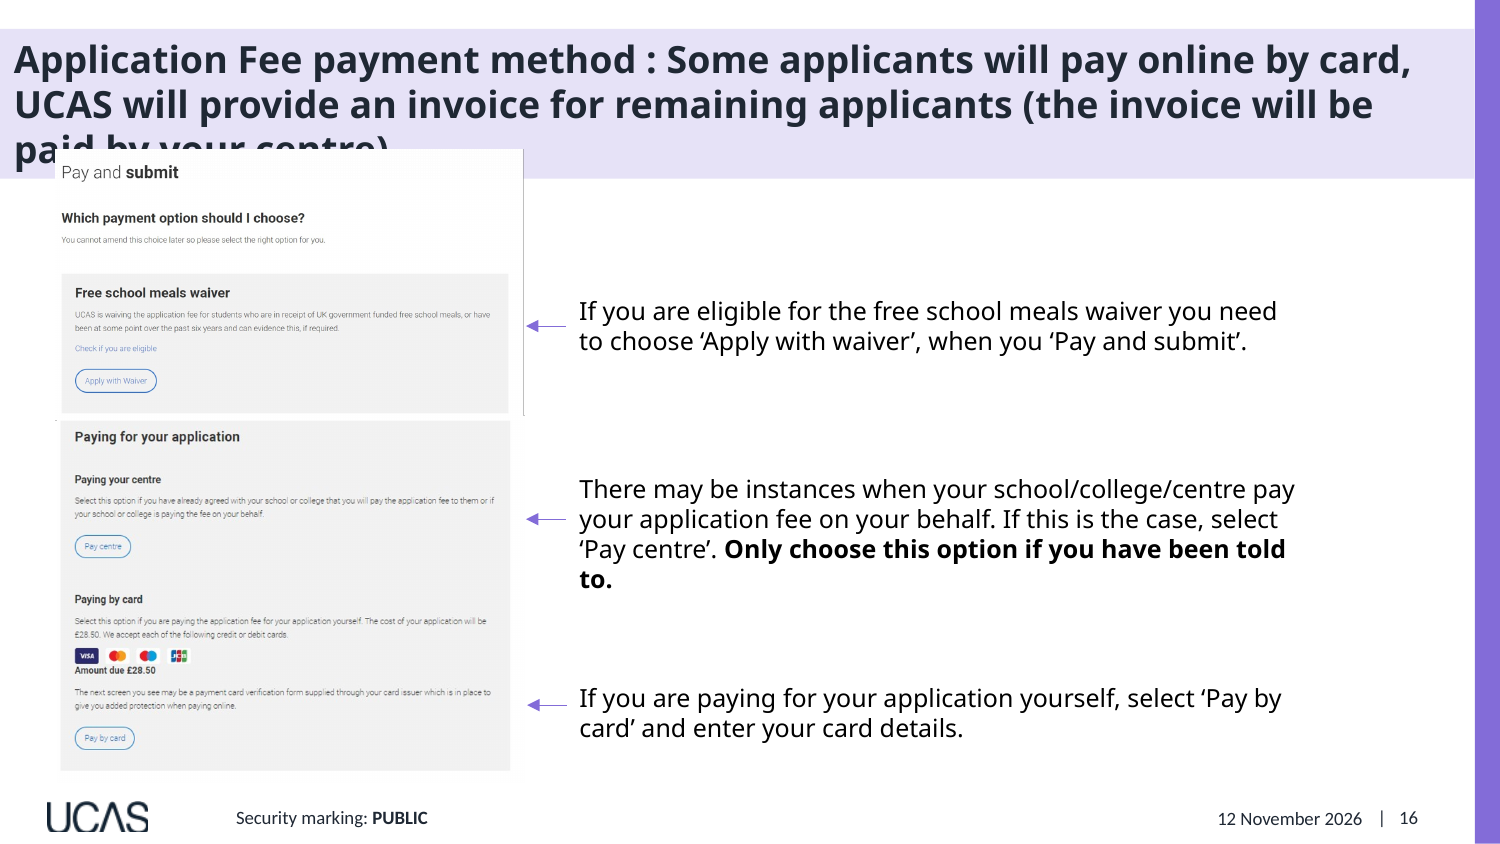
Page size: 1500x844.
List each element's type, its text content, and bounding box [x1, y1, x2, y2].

slide_number | 16 [1362, 798, 1453, 836]
text_box If you are paying for your application yourself, select ‘Pay by card’ and enter your card details. [564, 674, 1314, 750]
text_box If you are eligible for the free school meals waiver you need to choose ‘Apply with waiver’, when you ‘Pay and submit’. [564, 288, 1314, 363]
text_box Application Fee payment method : Some applicants will pay online by card, UCAS will provide an invoice for remaining applicants (the invoice will be paid by your centre). [0, 28, 1475, 179]
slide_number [978, 798, 1363, 837]
footer Security marking: PUBLIC [221, 798, 957, 836]
text_box There may be instances when your school/college/centre pay your application fee on your behalf. If this is the case, select ‘Pay centre’. Only choose this option if you have been told to. [564, 466, 1314, 602]
picture [55, 149, 525, 783]
